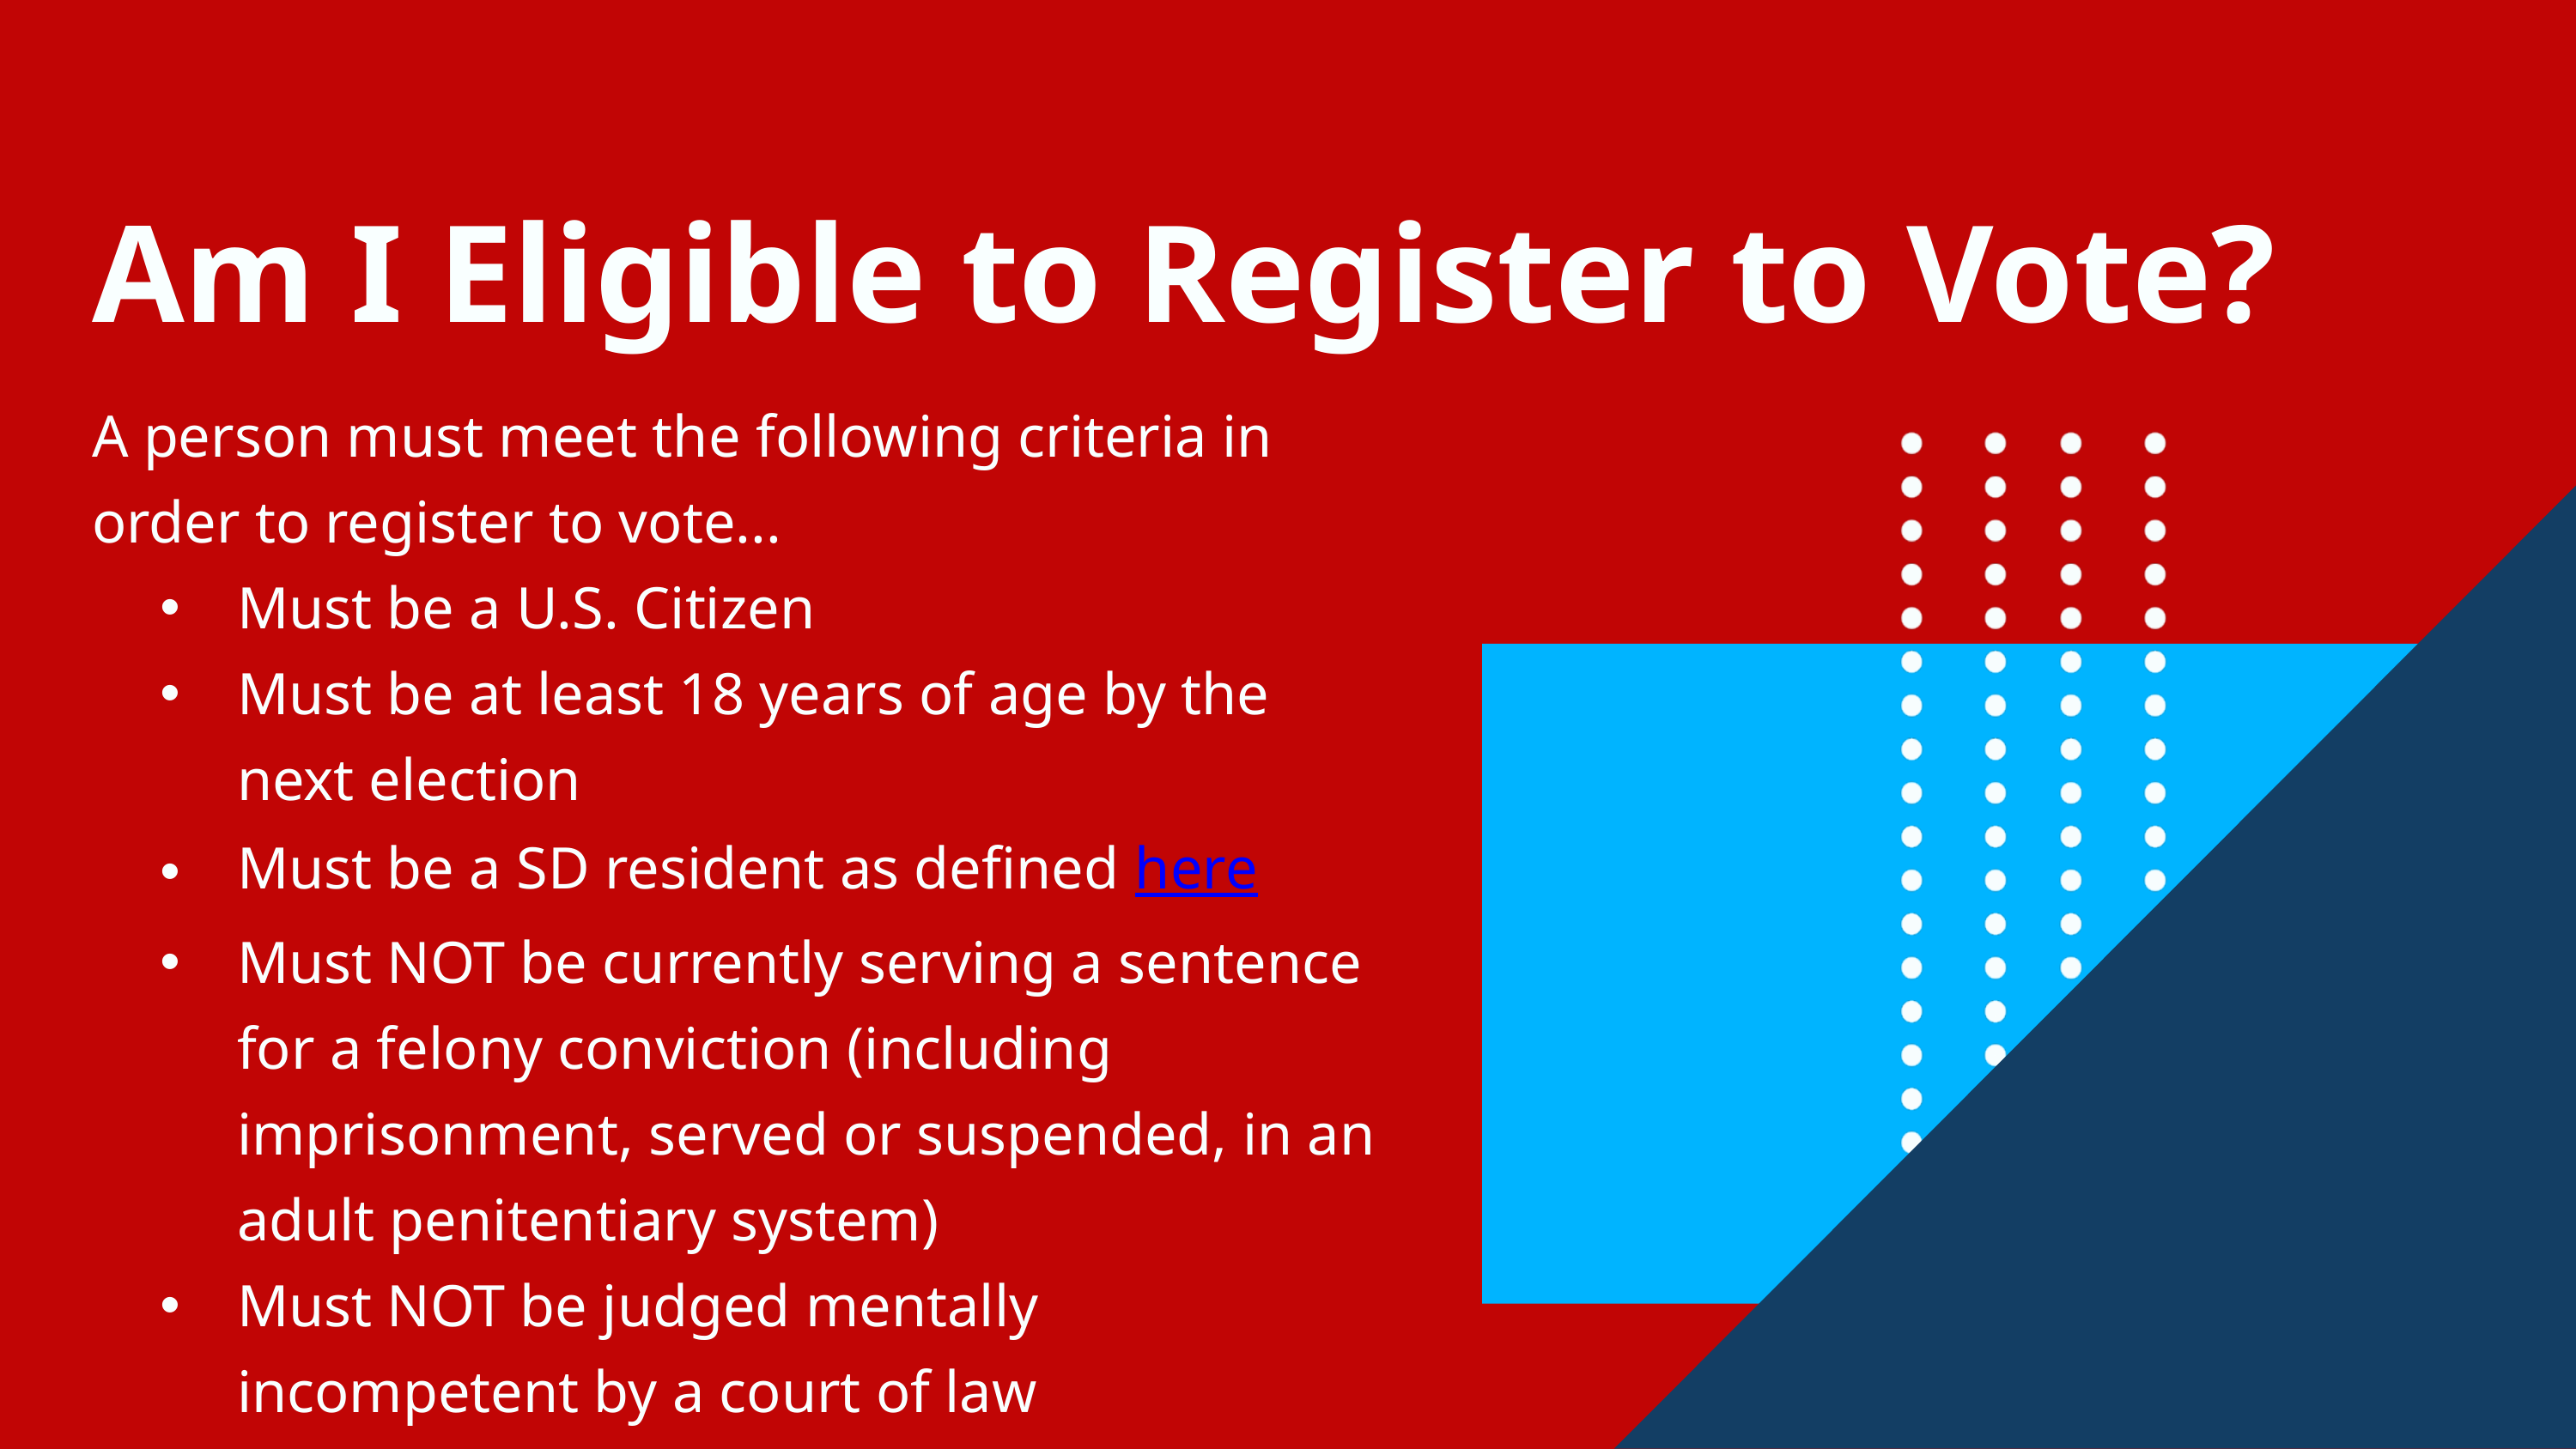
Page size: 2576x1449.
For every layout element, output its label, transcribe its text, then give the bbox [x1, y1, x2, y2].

text_box A person must meet the following criteria in order to register to vote... Must be a U.S. Citizen Must be at least 18 years of age by the next election Must be a SD resident as defined here Must NOT be currently serving a sentence for a felony conviction (including imprisonment, served or suspended, in an adult penitentiary system) Must NOT be judged mentally incompetent by a court of law [92, 383, 1397, 1424]
picture [1985, 694, 2006, 712]
picture [1870, 385, 1953, 643]
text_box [1538, 712, 2528, 1041]
picture [1902, 694, 1922, 712]
text_box Am I Eligible to Register to Vote? [92, 155, 2484, 349]
picture [1953, 385, 2112, 643]
picture [1985, 652, 2006, 672]
picture [1902, 1045, 1922, 1066]
picture [1985, 1045, 2006, 1066]
text_box [1482, 643, 1869, 1304]
text_box [1613, 485, 2576, 1449]
text_box [2197, 643, 2417, 712]
picture [2113, 385, 2196, 643]
picture [1902, 1088, 1922, 1110]
picture [1902, 1131, 1921, 1153]
picture [2145, 694, 2166, 712]
picture [2145, 652, 2166, 672]
picture [2061, 652, 2081, 672]
picture [1902, 652, 1922, 673]
picture [2061, 694, 2081, 712]
